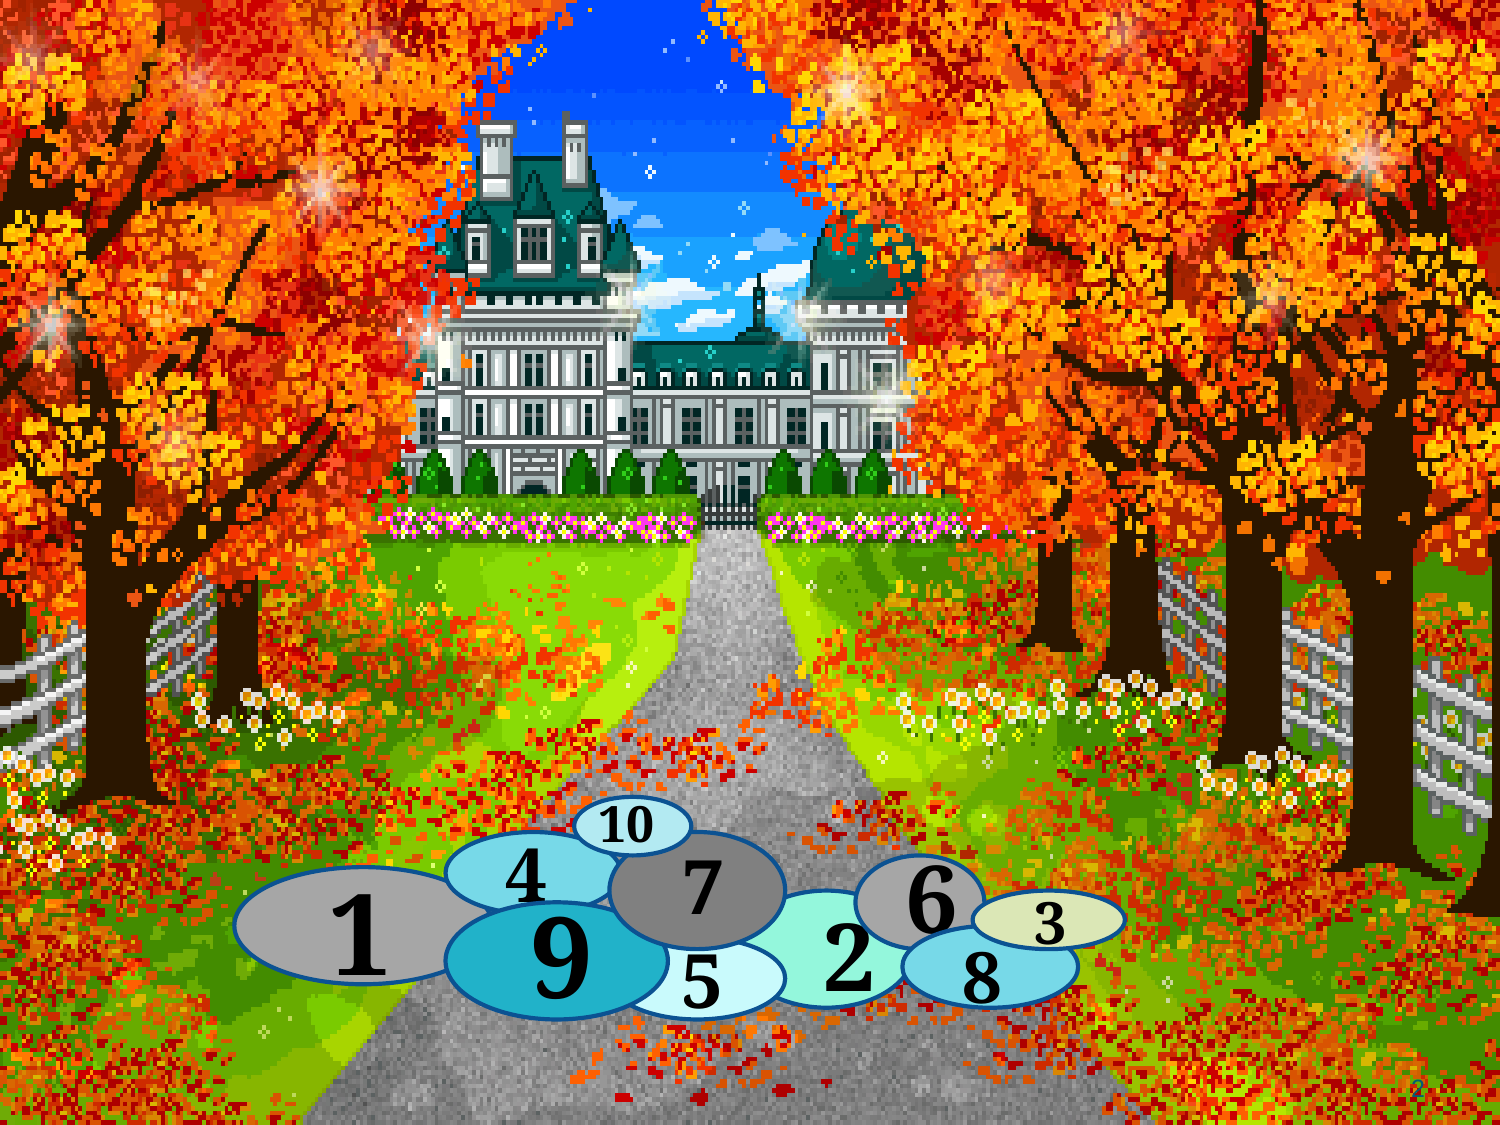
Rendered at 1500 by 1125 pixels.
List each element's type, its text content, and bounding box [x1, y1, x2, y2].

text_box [445, 820, 578, 878]
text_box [902, 925, 1079, 1028]
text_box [445, 878, 669, 1031]
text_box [609, 831, 786, 950]
text_box 4 [965, 925, 1079, 978]
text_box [437, 855, 441, 1008]
picture [0, 0, 1500, 1125]
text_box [672, 957, 786, 1033]
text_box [675, 961, 786, 1033]
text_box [972, 878, 1126, 966]
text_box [234, 855, 438, 1008]
text_box 3 [895, 926, 902, 961]
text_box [848, 890, 898, 1020]
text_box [793, 890, 895, 1020]
text_box 1 [602, 878, 669, 962]
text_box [573, 784, 692, 862]
text_box 3 [911, 879, 972, 925]
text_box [855, 831, 985, 961]
text_box 2 [609, 831, 698, 875]
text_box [790, 890, 794, 1020]
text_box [454, 820, 604, 878]
